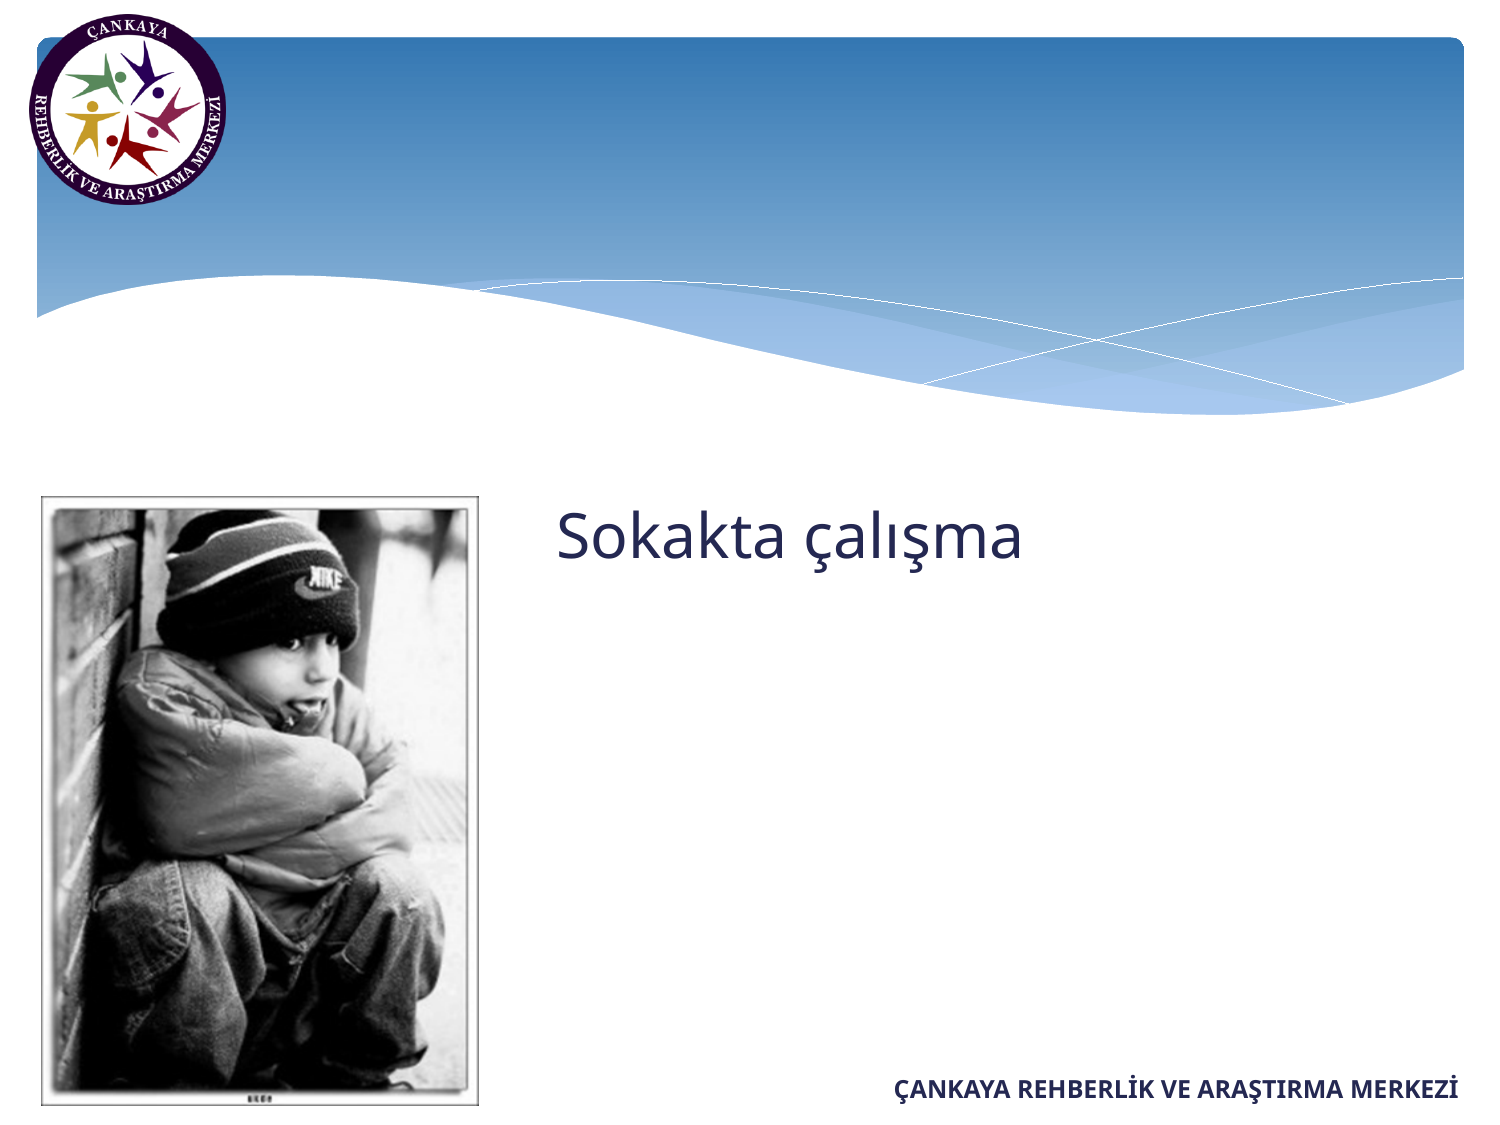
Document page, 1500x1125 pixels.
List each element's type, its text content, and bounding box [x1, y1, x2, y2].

picture [41, 496, 479, 1107]
list Sokakta çalışma [183, 488, 1399, 589]
footer ÇANKAYA REHBERLİK VE ARAŞTIRMA MERKEZİ [878, 1058, 1500, 1119]
picture [29, 14, 227, 205]
